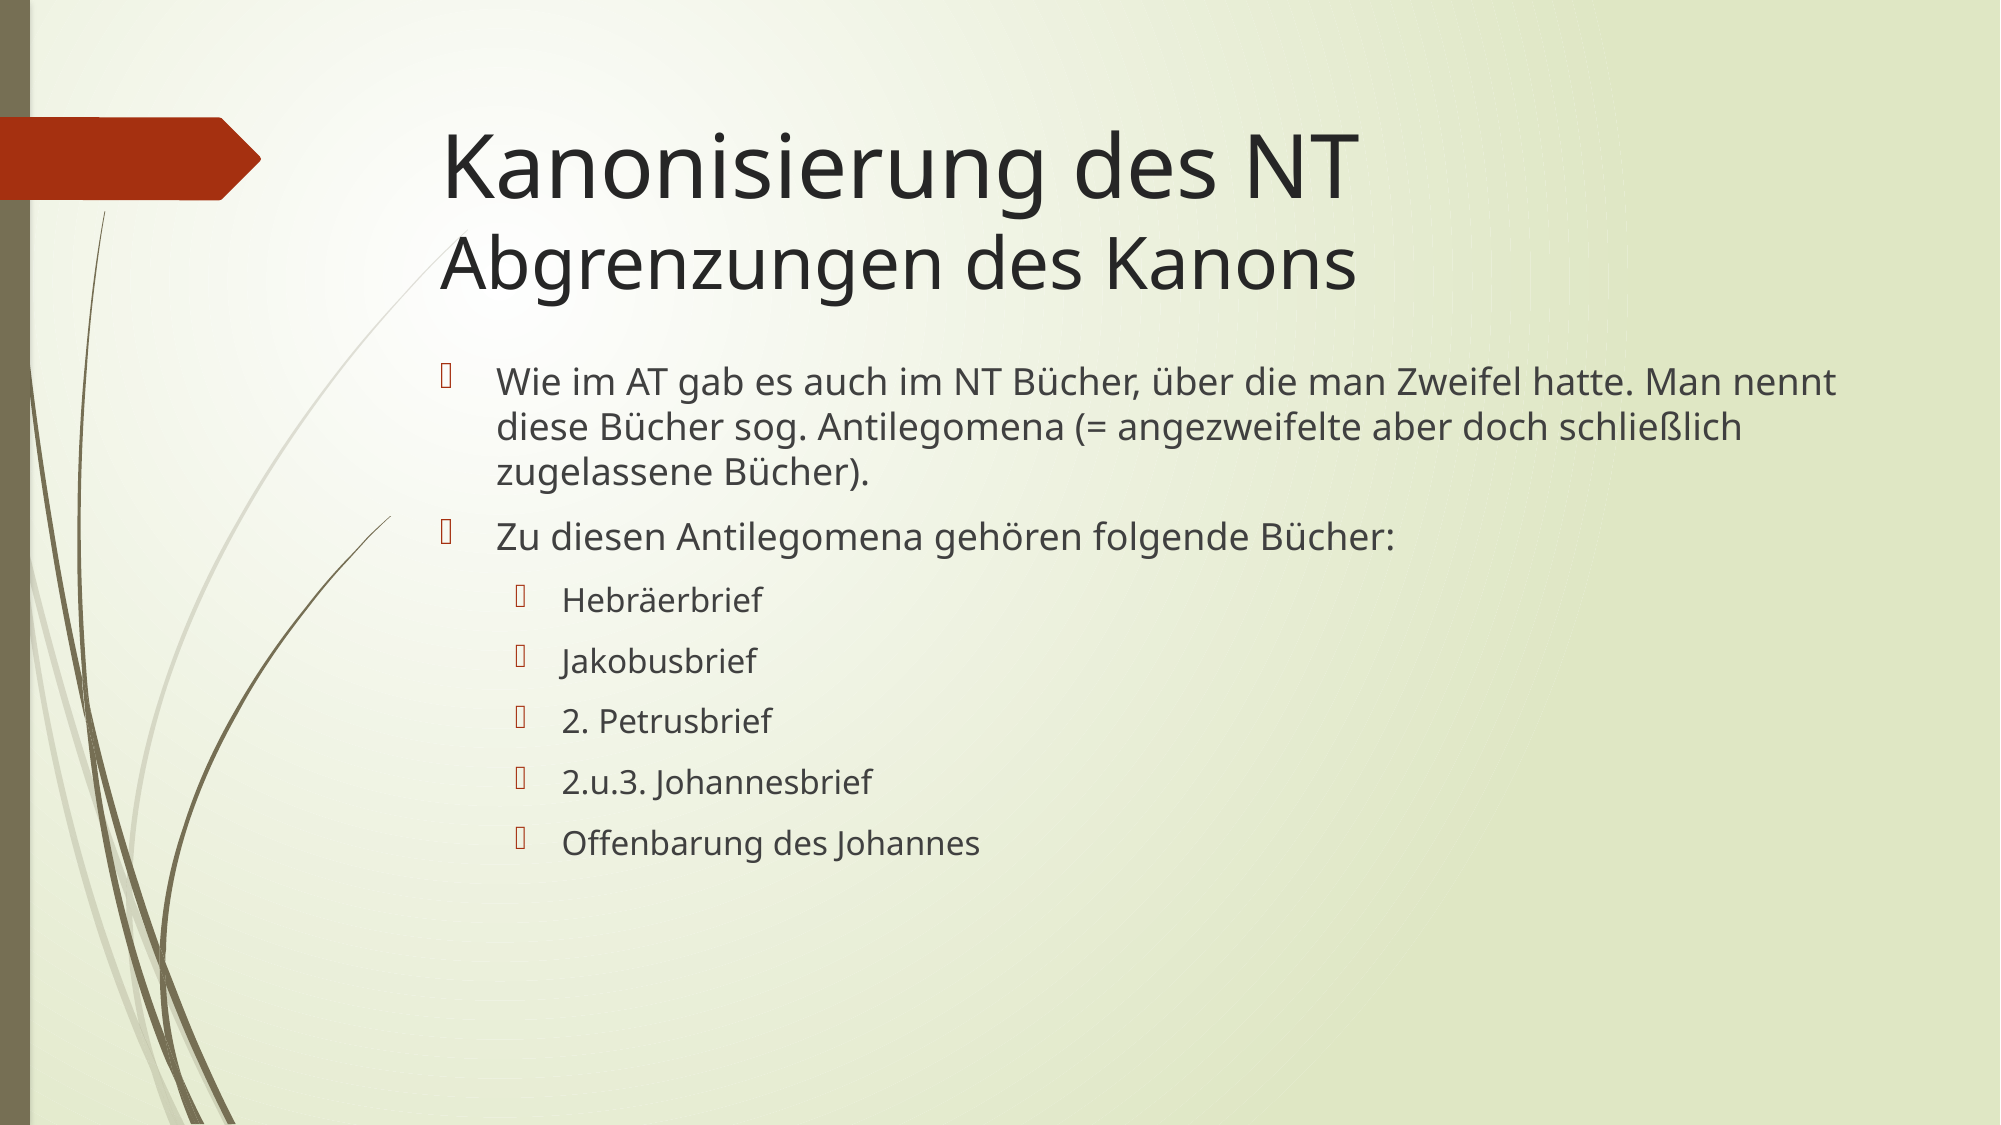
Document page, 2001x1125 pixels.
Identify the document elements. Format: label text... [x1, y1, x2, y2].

title Kanonisierung des NT Abgrenzungen des Kanons [425, 102, 1888, 313]
list Wie im AT gab es auch im NT Bücher, über die man Zweifel hatte. Man nennt diese Bücher sog. Antilegomena (= angezweifelte aber doch schließlich zugelassene Bücher). Zu diesen Antilegomena gehören folgende Bücher: Hebräerbrief Jakobusbrief 2. Petrusbrief 2.u.3. Johannesbrief Offenbarung des Johannes [424, 350, 1888, 970]
